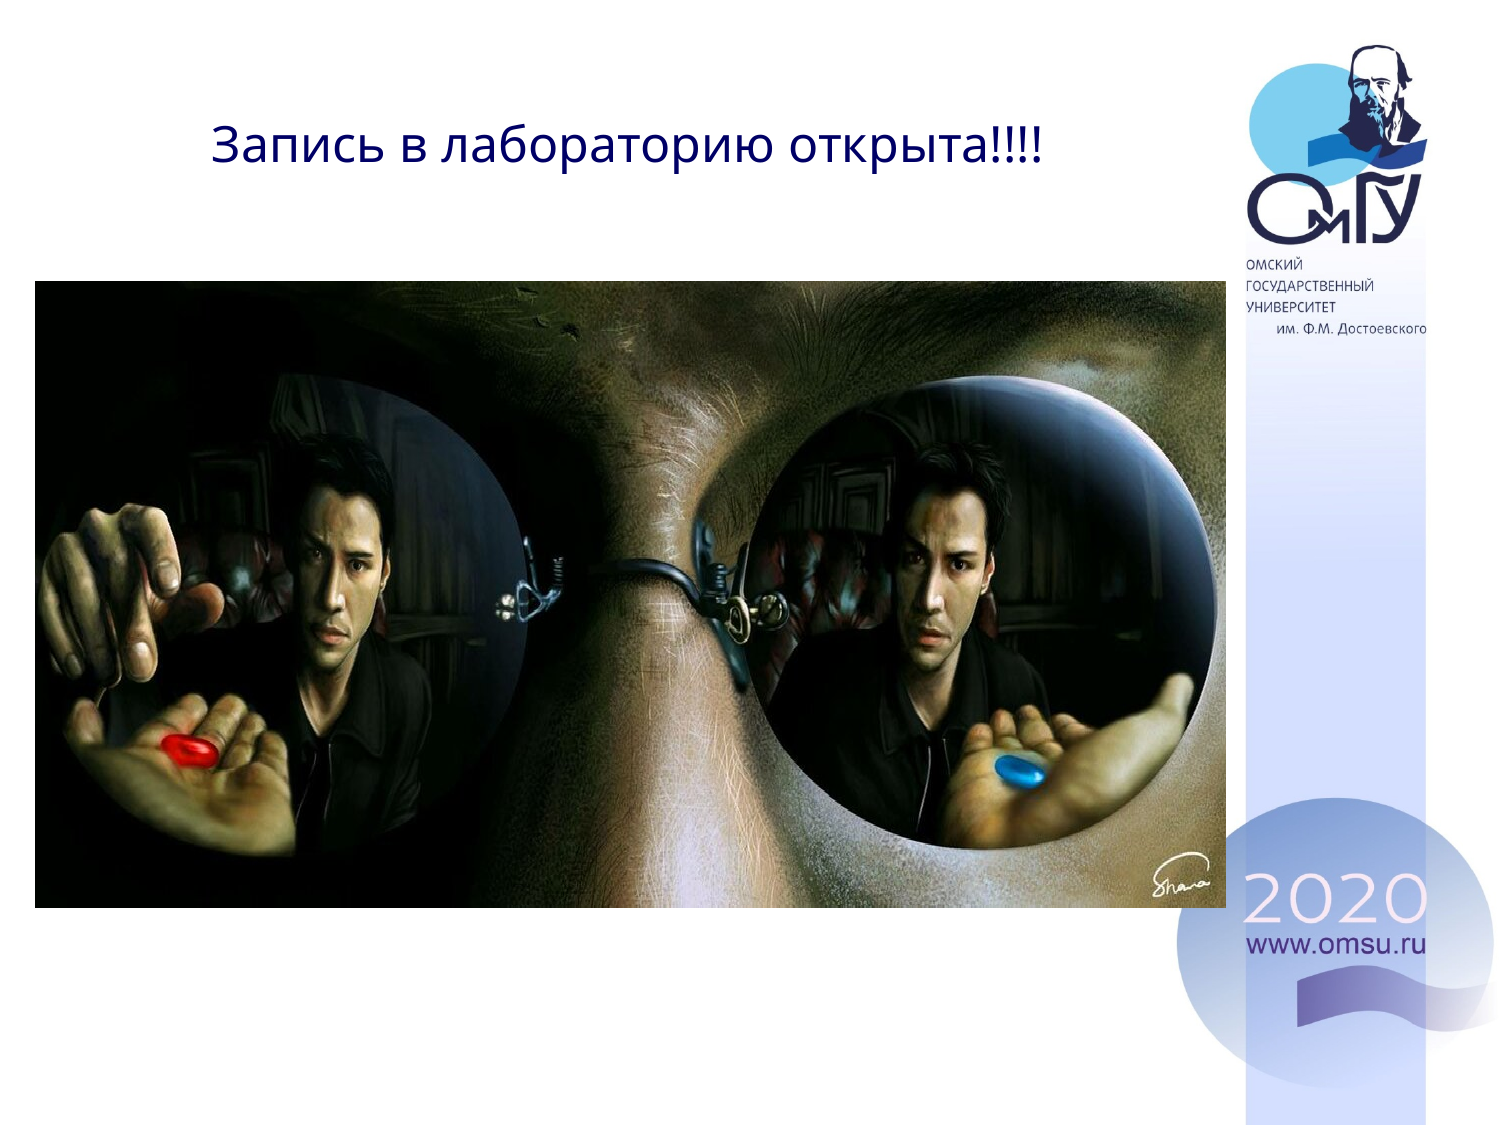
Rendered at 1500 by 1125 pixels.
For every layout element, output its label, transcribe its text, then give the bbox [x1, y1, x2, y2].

picture [0, 0, 1500, 1125]
title Запись в лабораторию открыта!!!! [75, 45, 1182, 235]
